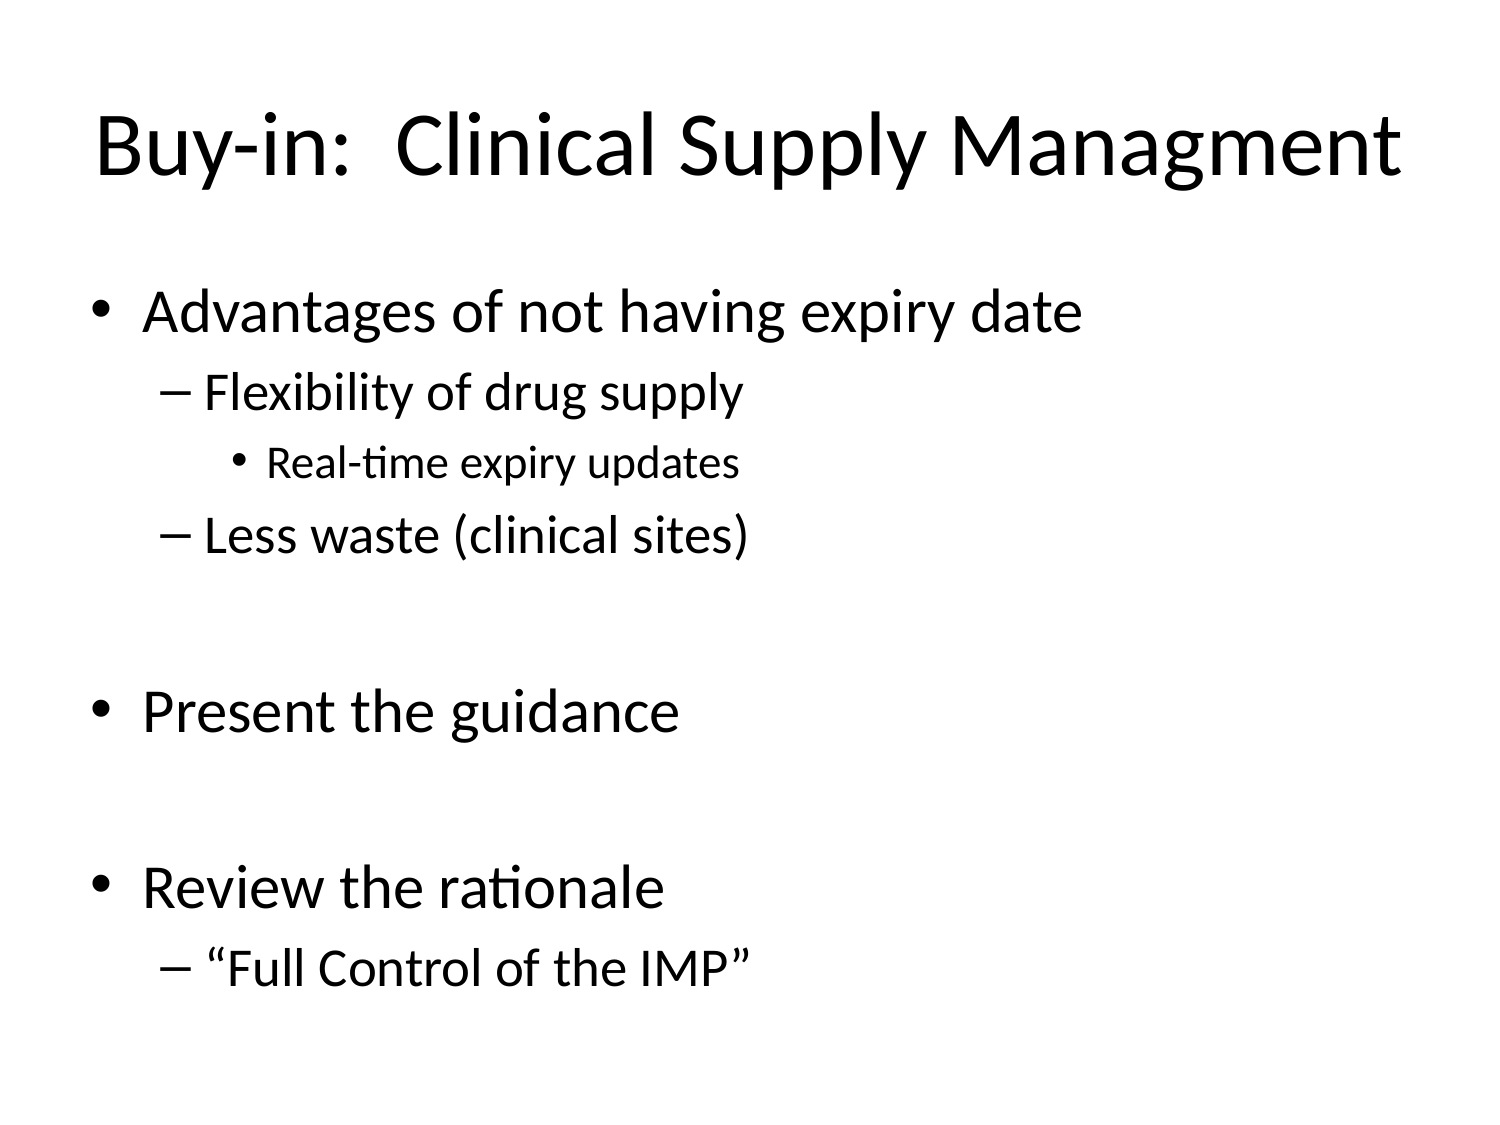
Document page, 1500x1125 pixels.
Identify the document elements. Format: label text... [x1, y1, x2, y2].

title Buy-in: Clinical Supply Managment [75, 45, 1425, 233]
list Advantages of not having expiry date Flexibility of drug supply Real-time expiry updates Less waste (clinical sites) Present the guidance Review the rationale “Full Control of the IMP” [75, 262, 1425, 1005]
